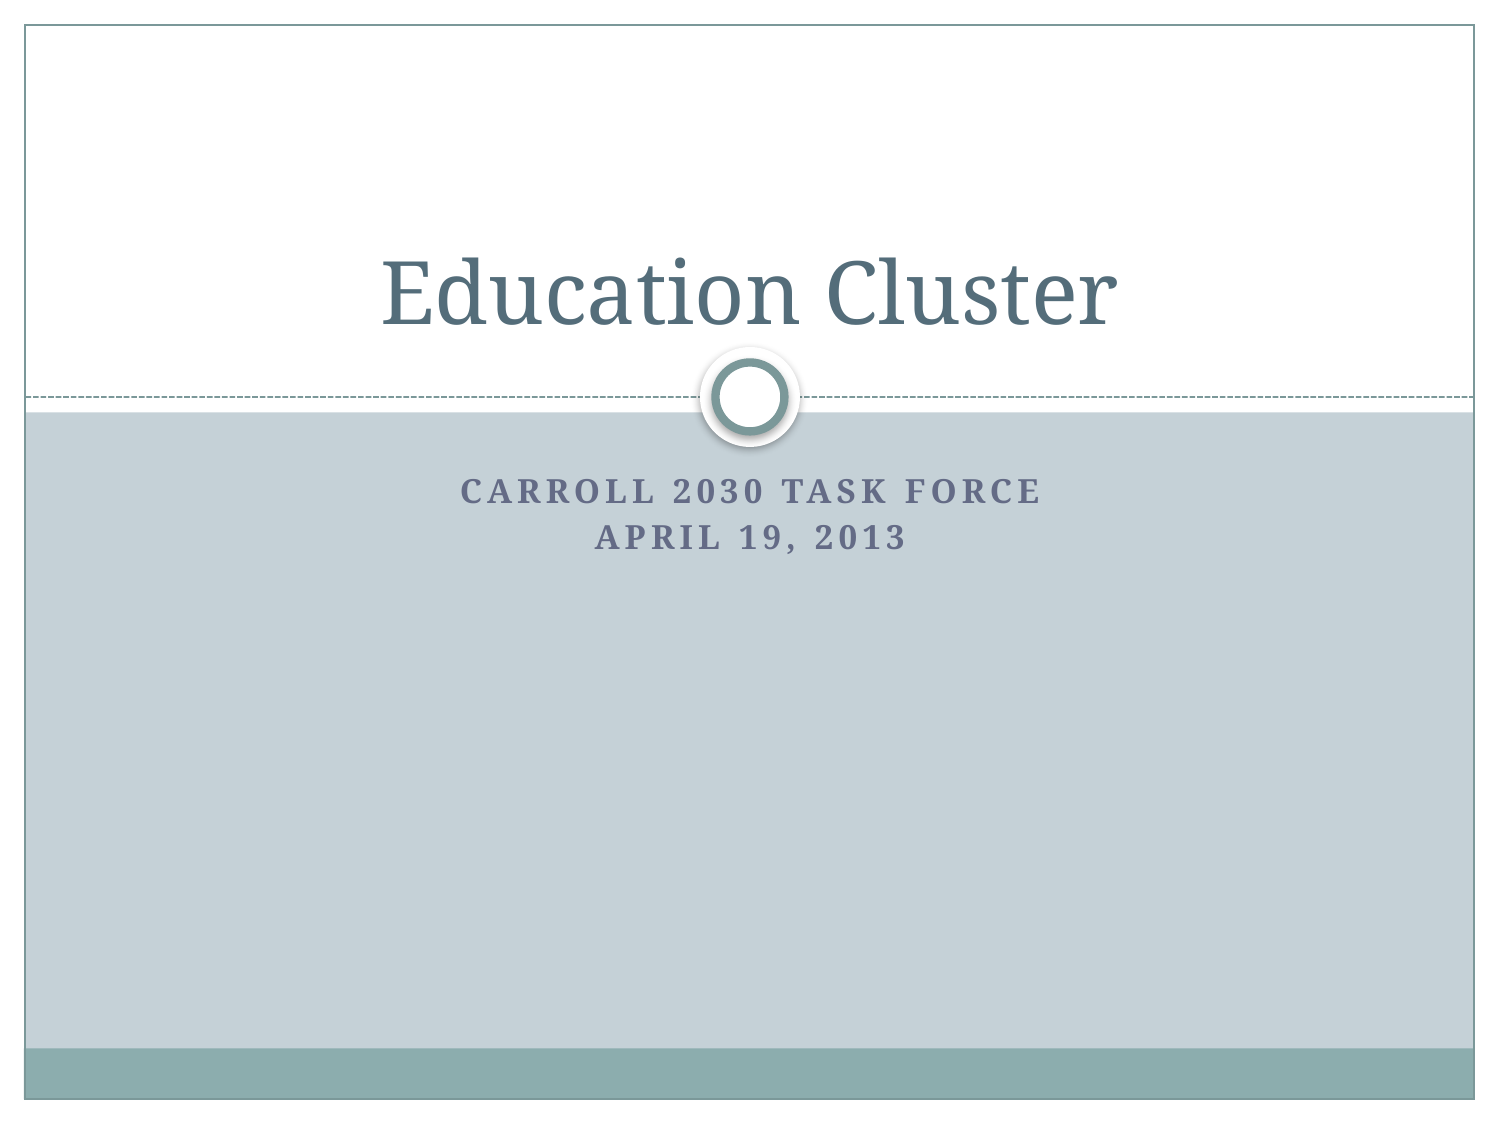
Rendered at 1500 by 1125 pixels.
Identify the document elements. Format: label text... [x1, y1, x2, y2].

subtitle Carroll 2030 Task Force April 19, 2013 [225, 462, 1275, 750]
title Education Cluster [112, 62, 1388, 350]
